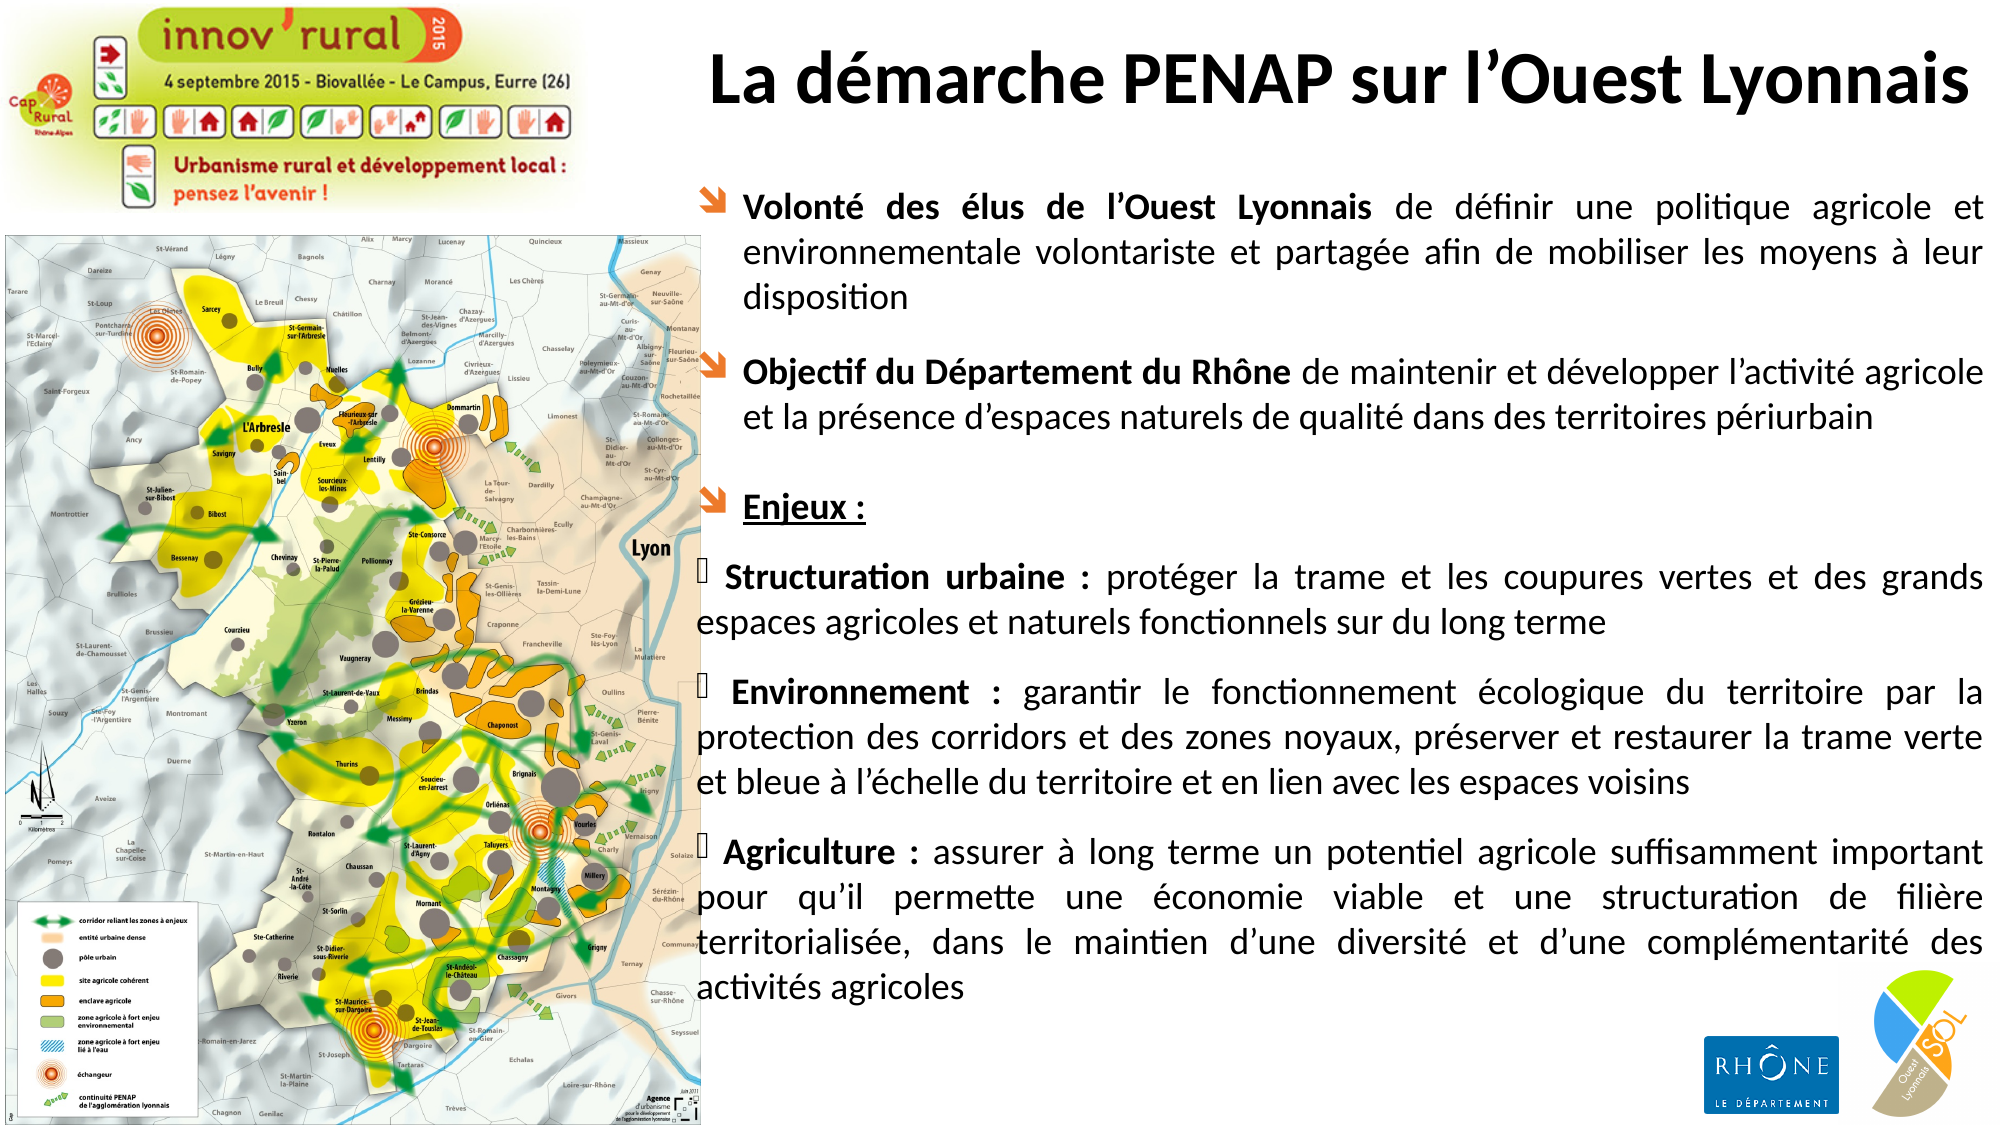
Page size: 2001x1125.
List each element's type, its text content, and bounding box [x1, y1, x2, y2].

subtitle La démarche PENAP sur l’Ouest Lyonnais Volonté des élus de l’Ouest Lyonnais de définir une politique agricole et environnementale volontariste et partagée afin de mobiliser les moyens à leur disposition Objectif du Département du Rhône de maintenir et développer l’activité agricole et la présence d’espaces naturels de qualité dans des territoires périurbain Enjeux : Structuration urbaine : protéger la trame et les coupures vertes et des grands espaces agricoles et naturels fonctionnels sur du long terme Environnement : garantir le fonctionnement écologique du territoire par la protection des corridors et des zones noyaux, préserver et restaurer la trame verte et bleue à l’échelle du territoire et en lien avec les espaces voisins Agriculture : assurer à long terme un potentiel agricole suffisamment important pour qu’il permette une économie viable et une structuration de filière territorialisée, dans le maintien d’une diversité et d’une complémentarité des activités agricoles [681, 30, 2000, 1075]
picture [0, 3, 588, 213]
picture [5, 235, 701, 1125]
picture [1703, 962, 2000, 1125]
